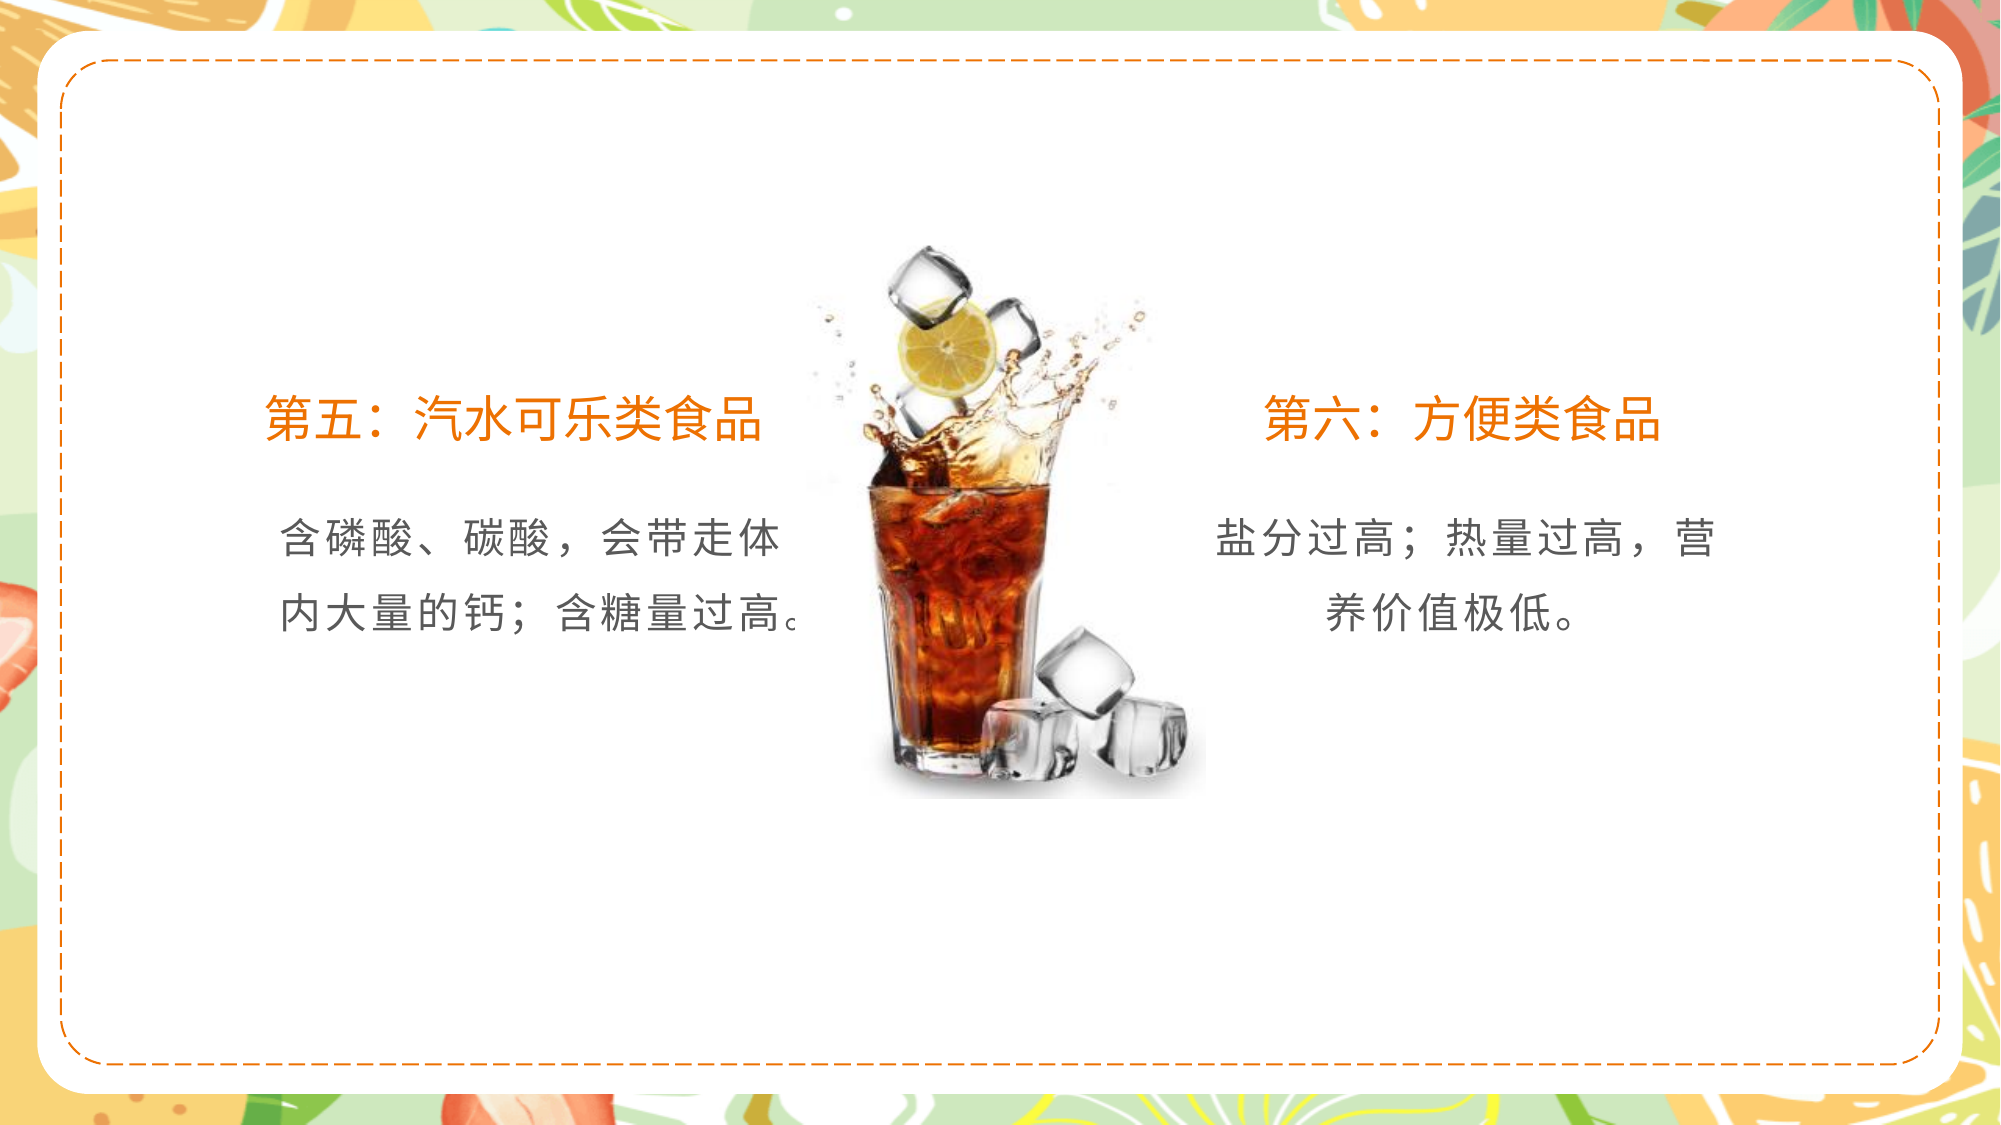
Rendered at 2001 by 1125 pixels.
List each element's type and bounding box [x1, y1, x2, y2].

text_box [1180, 386, 1756, 639]
picture [0, 0, 2001, 1125]
text_box [244, 386, 795, 639]
